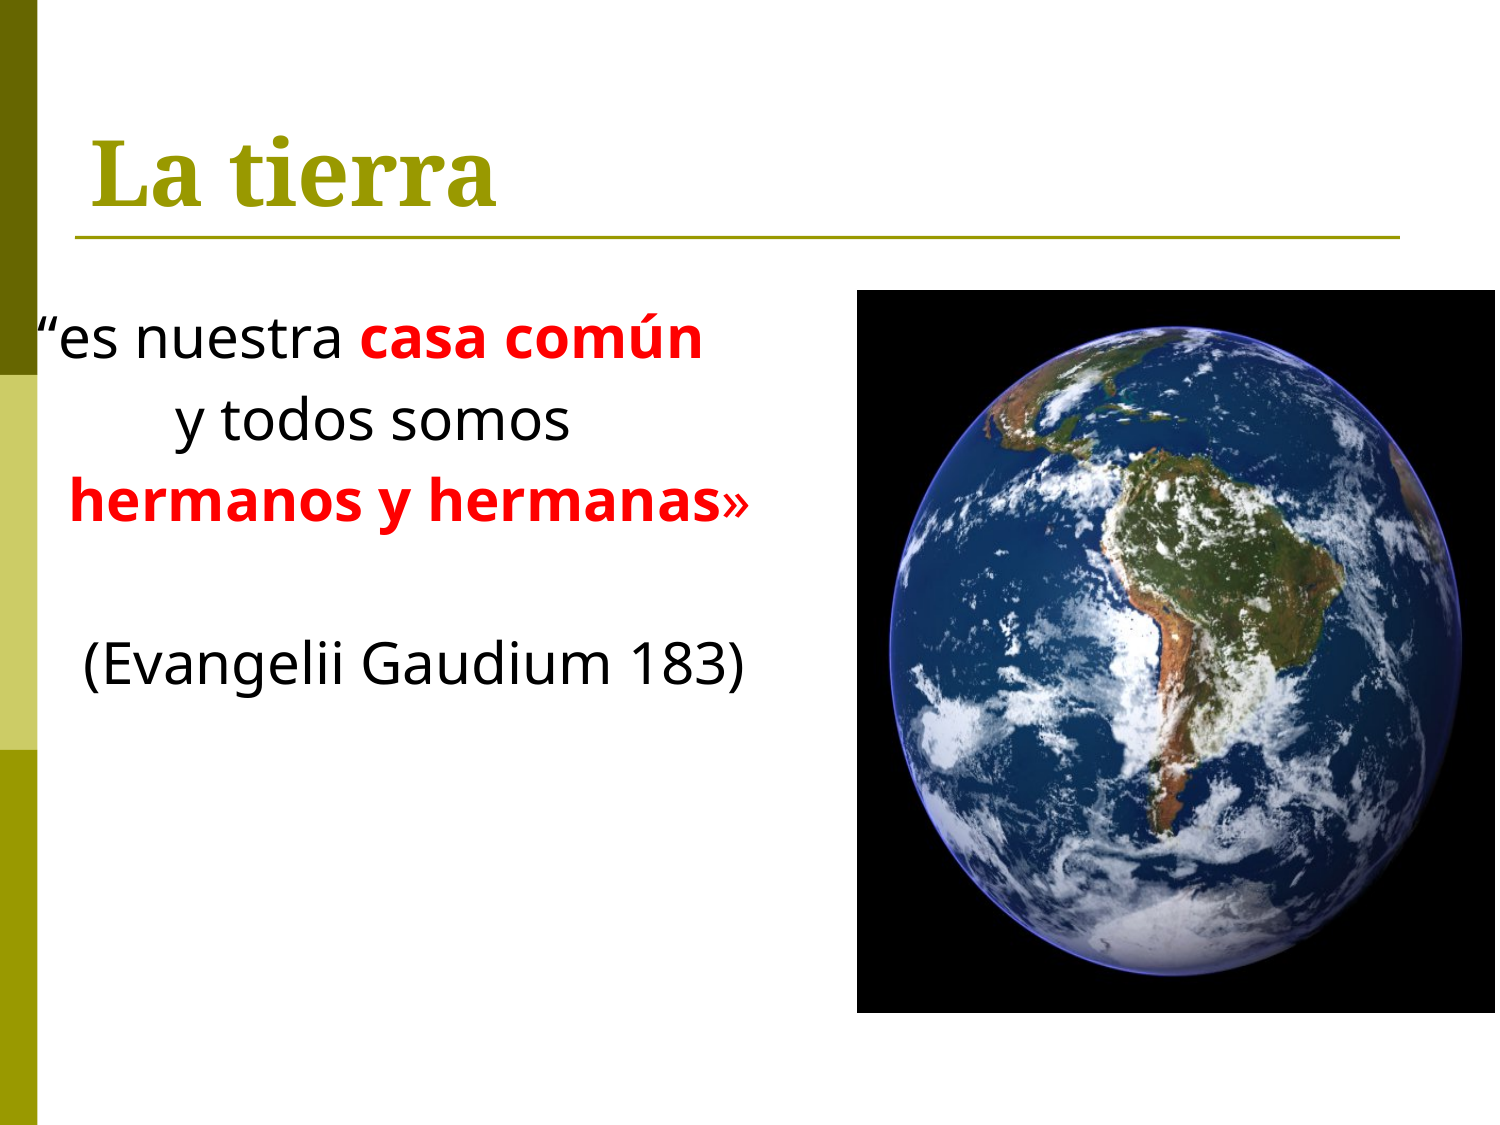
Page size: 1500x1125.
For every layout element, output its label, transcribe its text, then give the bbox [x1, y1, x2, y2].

title La tierra [75, 45, 1425, 233]
picture [857, 289, 1496, 1013]
list “es nuestra casa común y todos somos hermanos y hermanas» (Evangelii Gaudium 183) [0, 292, 853, 716]
